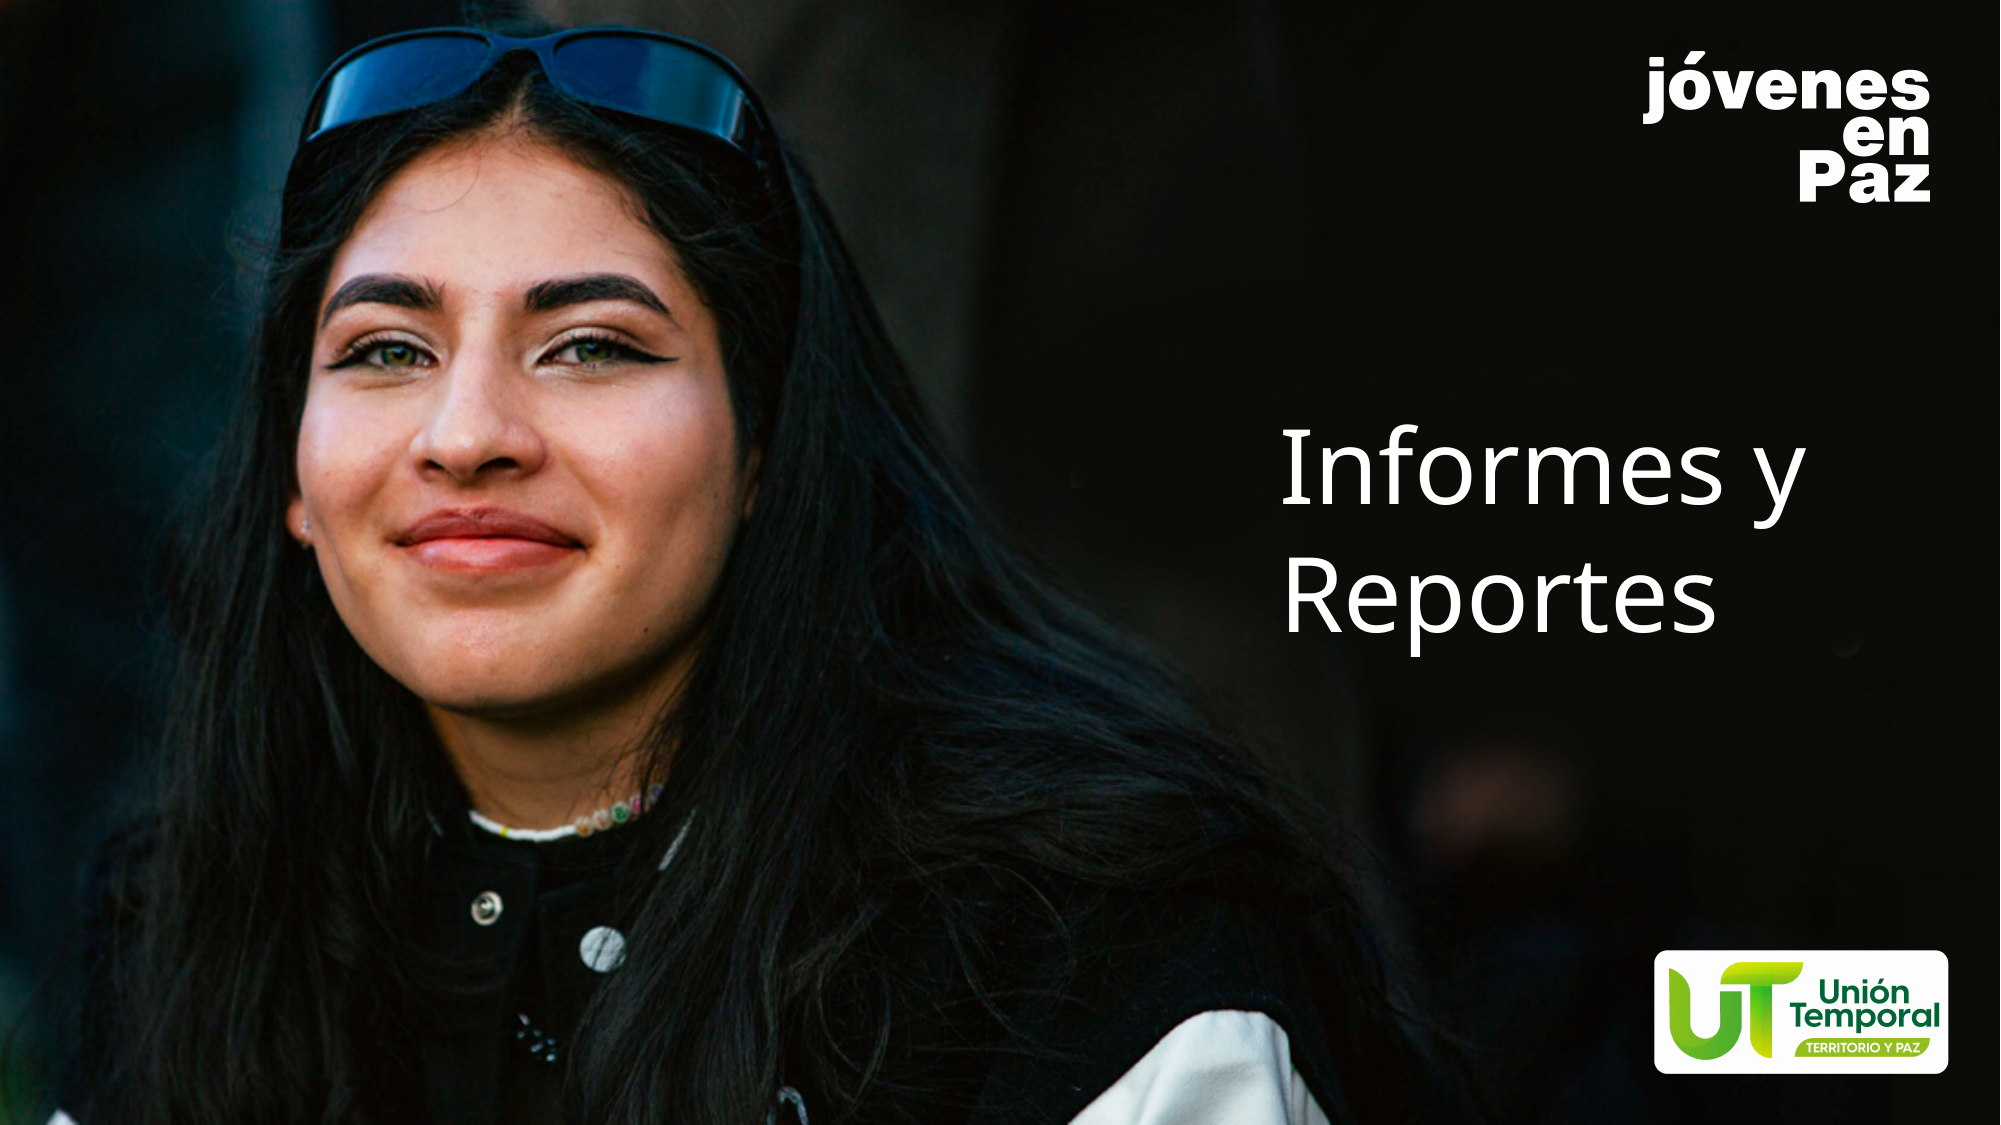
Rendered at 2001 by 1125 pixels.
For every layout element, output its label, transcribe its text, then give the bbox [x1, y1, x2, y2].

picture [0, 0, 2000, 1125]
text_box Informes y Reportes [1268, 453, 1938, 617]
